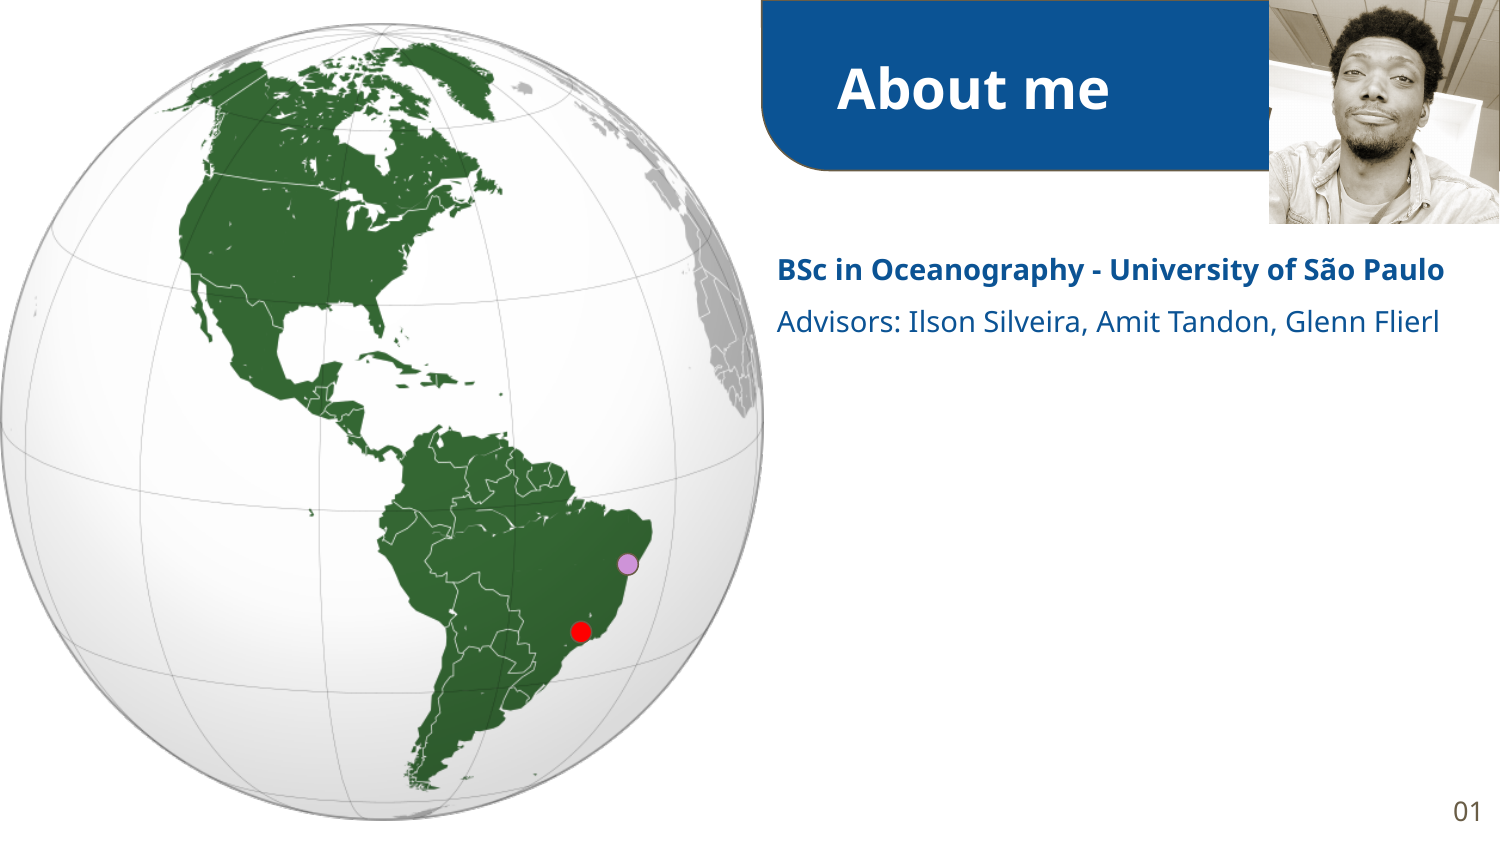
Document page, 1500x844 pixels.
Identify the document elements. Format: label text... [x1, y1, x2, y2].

picture [1268, 0, 1500, 224]
text_box About me [763, 0, 1266, 175]
picture [0, 23, 764, 821]
text_box BSc in Oceanography - University of São Paulo Advisors: Ilson Silveira, Amit Tandon, Glenn Flierl [776, 233, 1479, 810]
slide_number 01 [1385, 779, 1500, 844]
